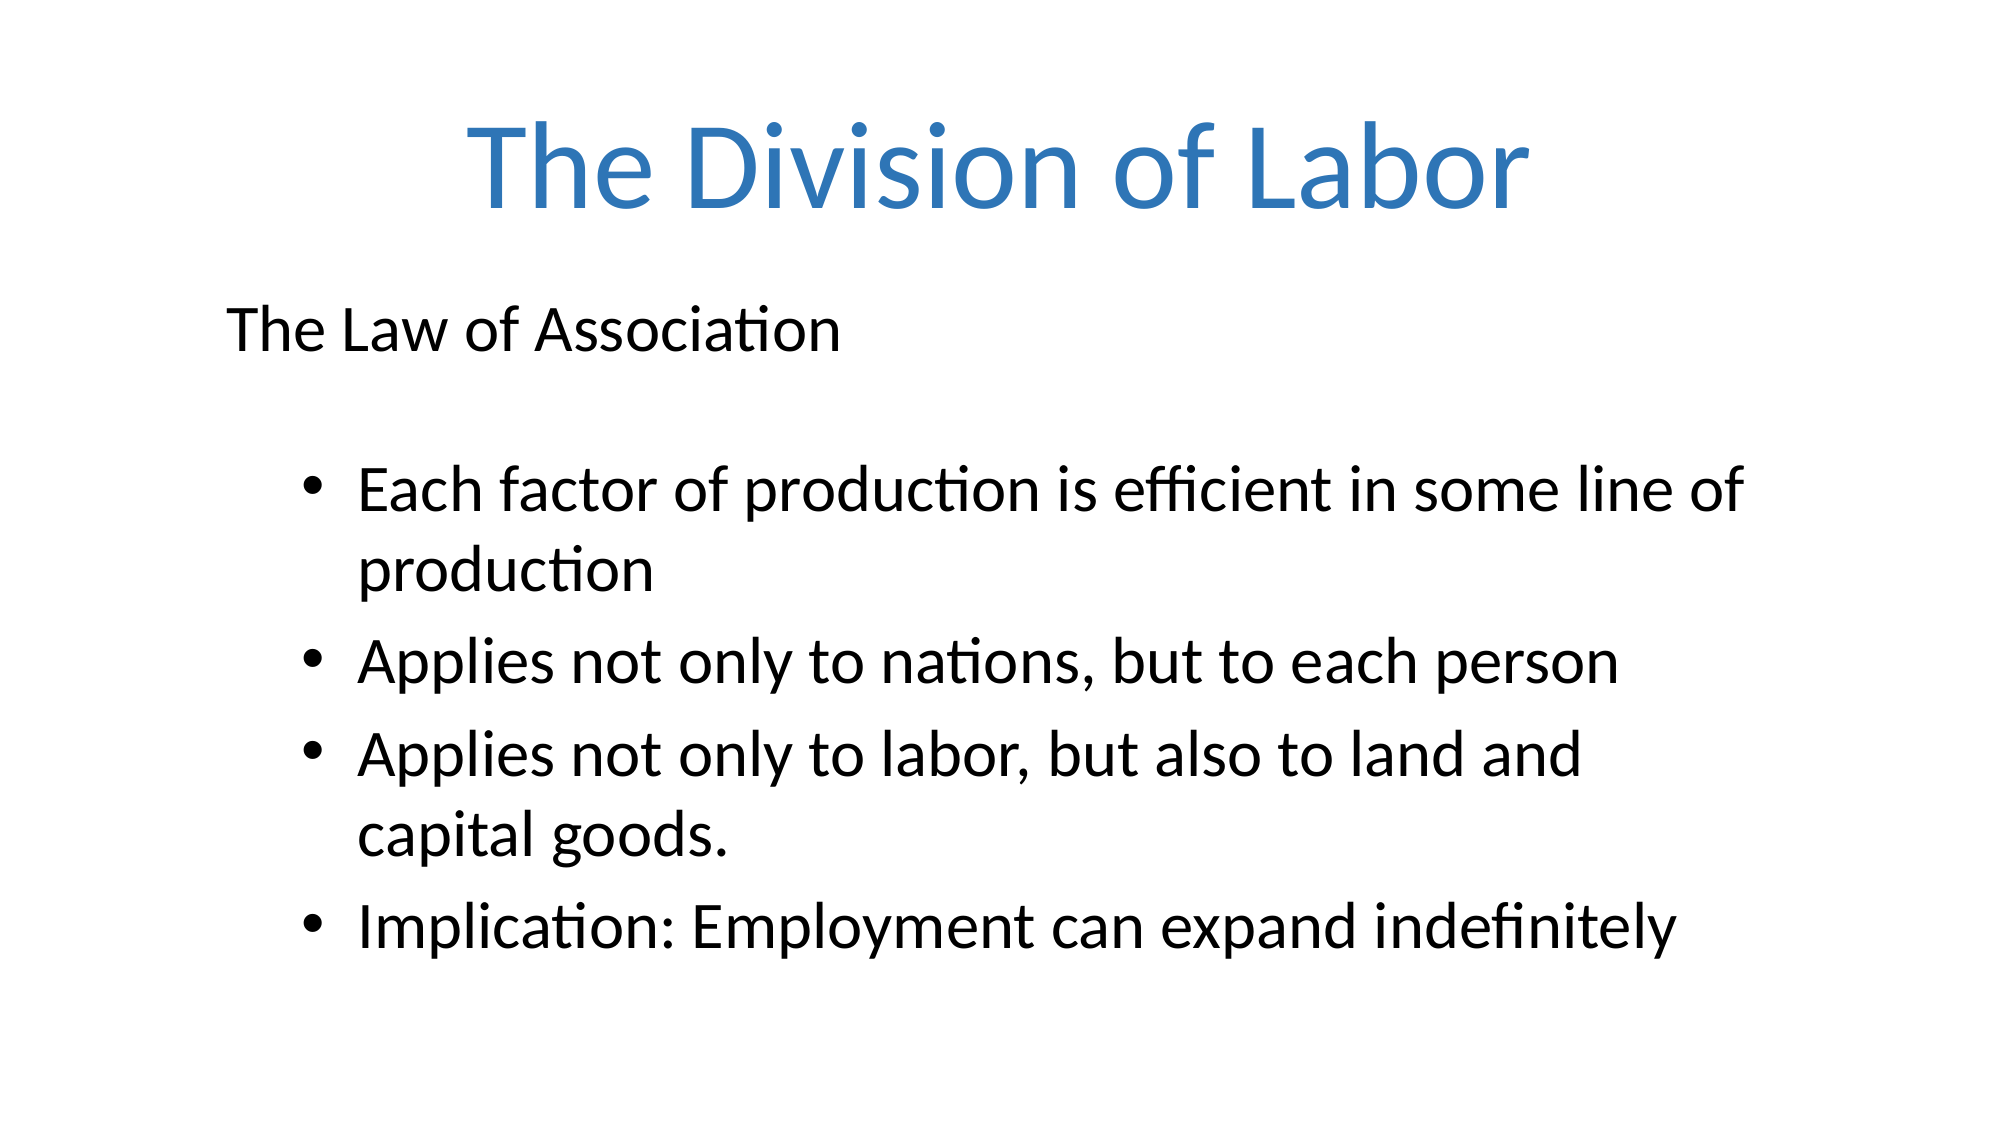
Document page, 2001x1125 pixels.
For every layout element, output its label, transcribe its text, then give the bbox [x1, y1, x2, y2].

text_box The Law of Association Each factor of production is efficient in some line of production Applies not only to nations, but to each person Applies not only to labor, but also to land and capital goods. Implication: Employment can expand indefinitely [211, 277, 1789, 1042]
title The Division of Labor [137, 59, 1863, 278]
